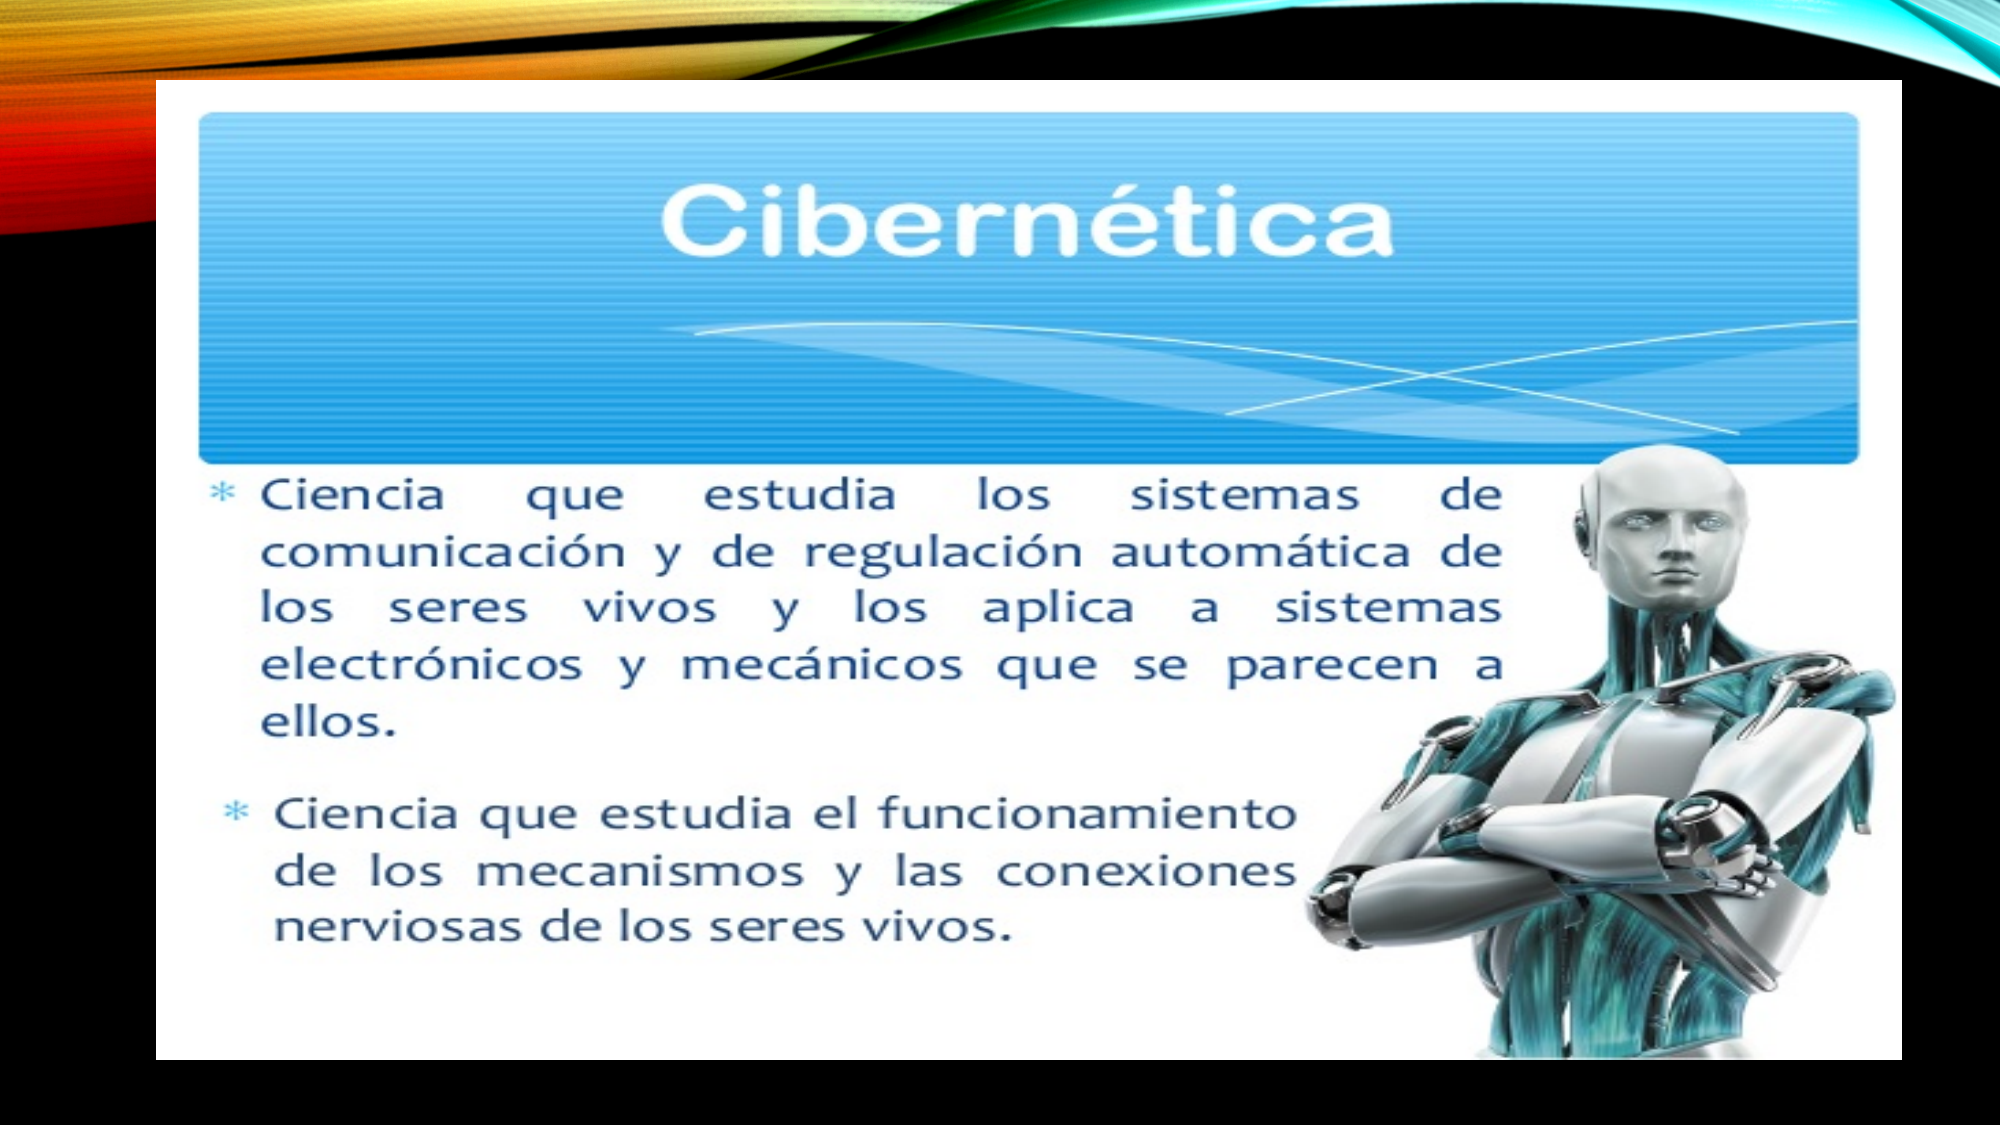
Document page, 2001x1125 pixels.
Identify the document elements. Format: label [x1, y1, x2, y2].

list [156, 80, 1902, 1060]
picture [0, 0, 2000, 237]
